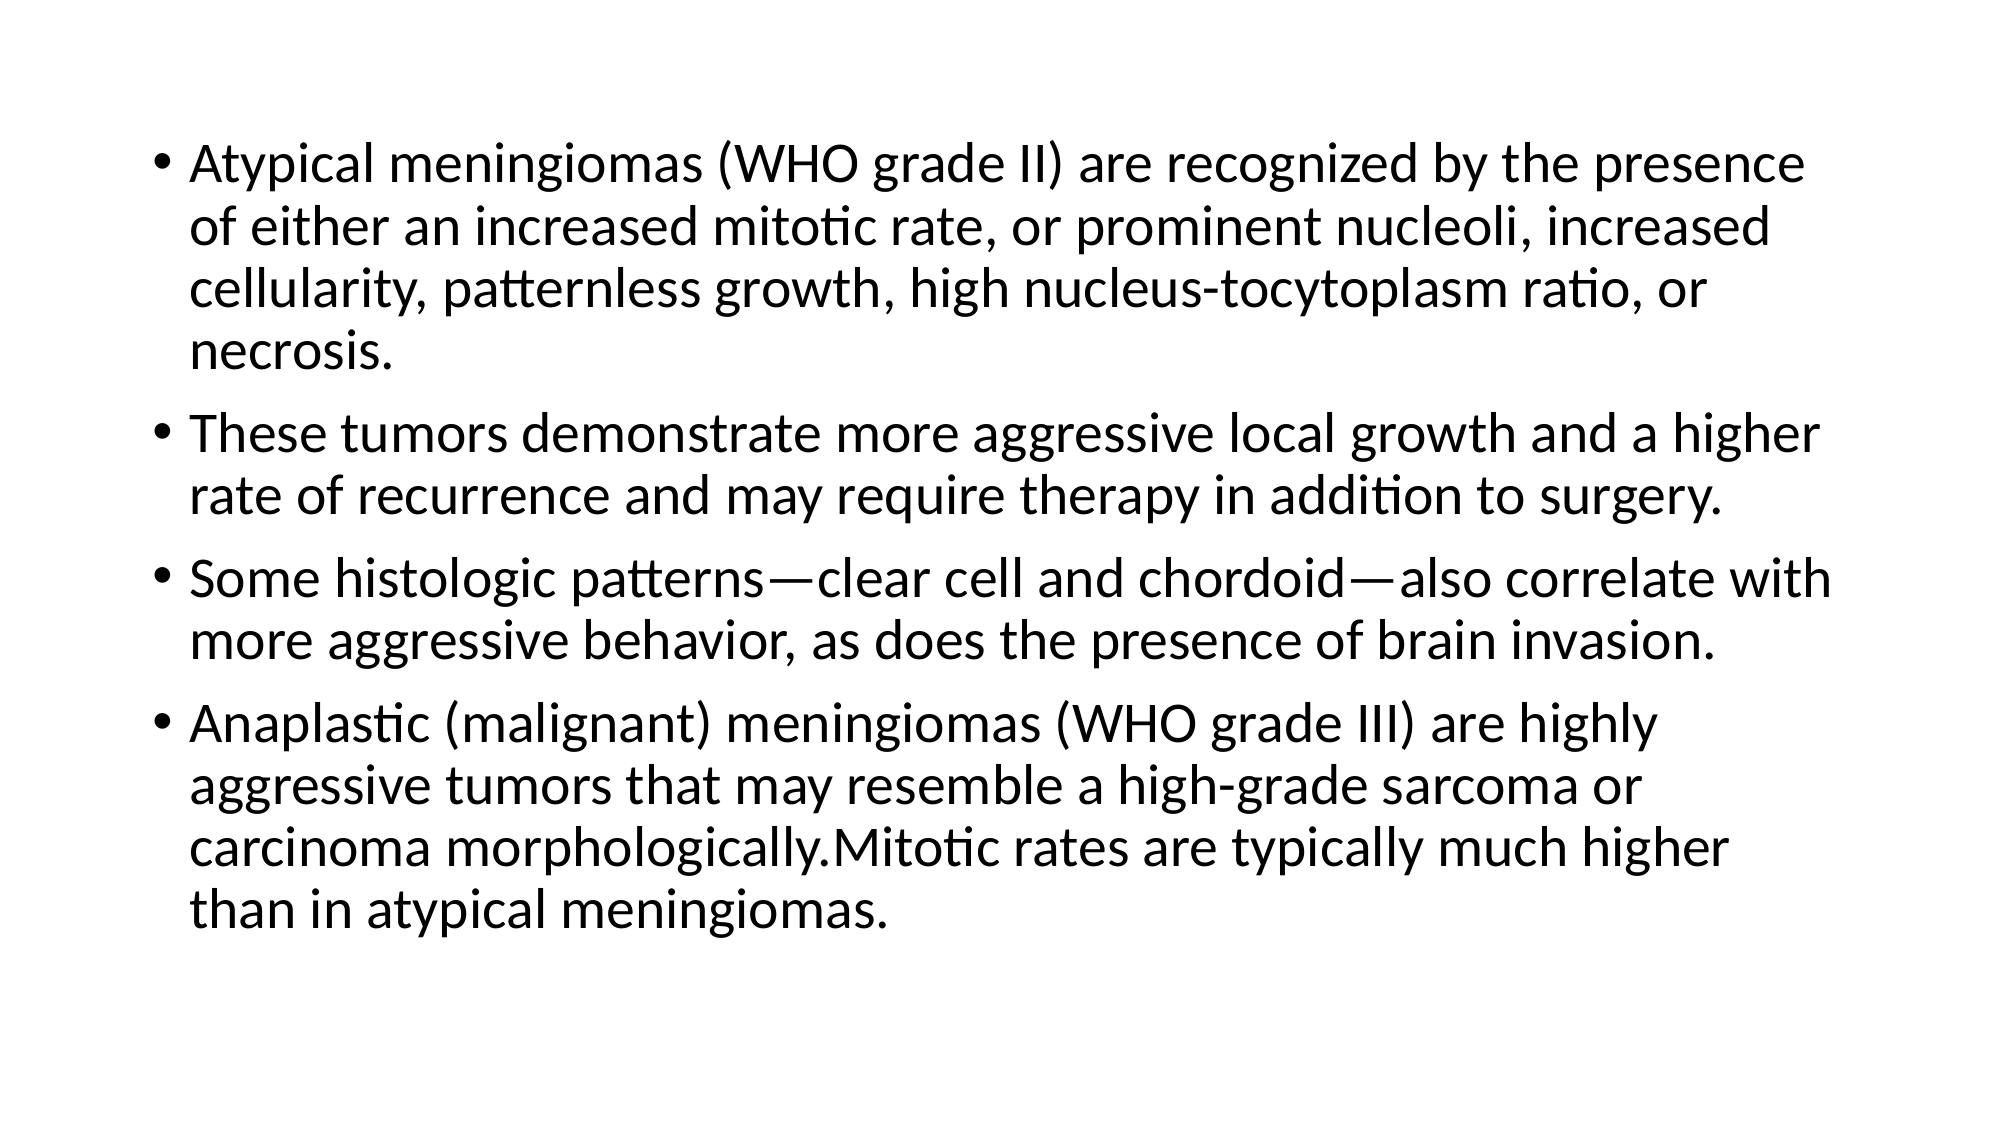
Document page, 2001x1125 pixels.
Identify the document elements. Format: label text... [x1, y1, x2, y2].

list Atypical meningiomas (WHO grade II) are recognized by the presence of either an increased mitotic rate, or prominent nucleoli, increased cellularity, patternless growth, high nucleus-tocytoplasm ratio, or necrosis. These tumors demonstrate more aggressive local growth and a higher rate of recurrence and may require therapy in addition to surgery. Some histologic patterns—clear cell and chordoid—also correlate with more aggressive behavior, as does the presence of brain invasion. Anaplastic (malignant) meningiomas (WHO grade III) are highly aggressive tumors that may resemble a high-grade sarcoma or carcinoma morphologically.Mitotic rates are typically much higher than in atypical meningiomas. [137, 125, 1863, 1014]
